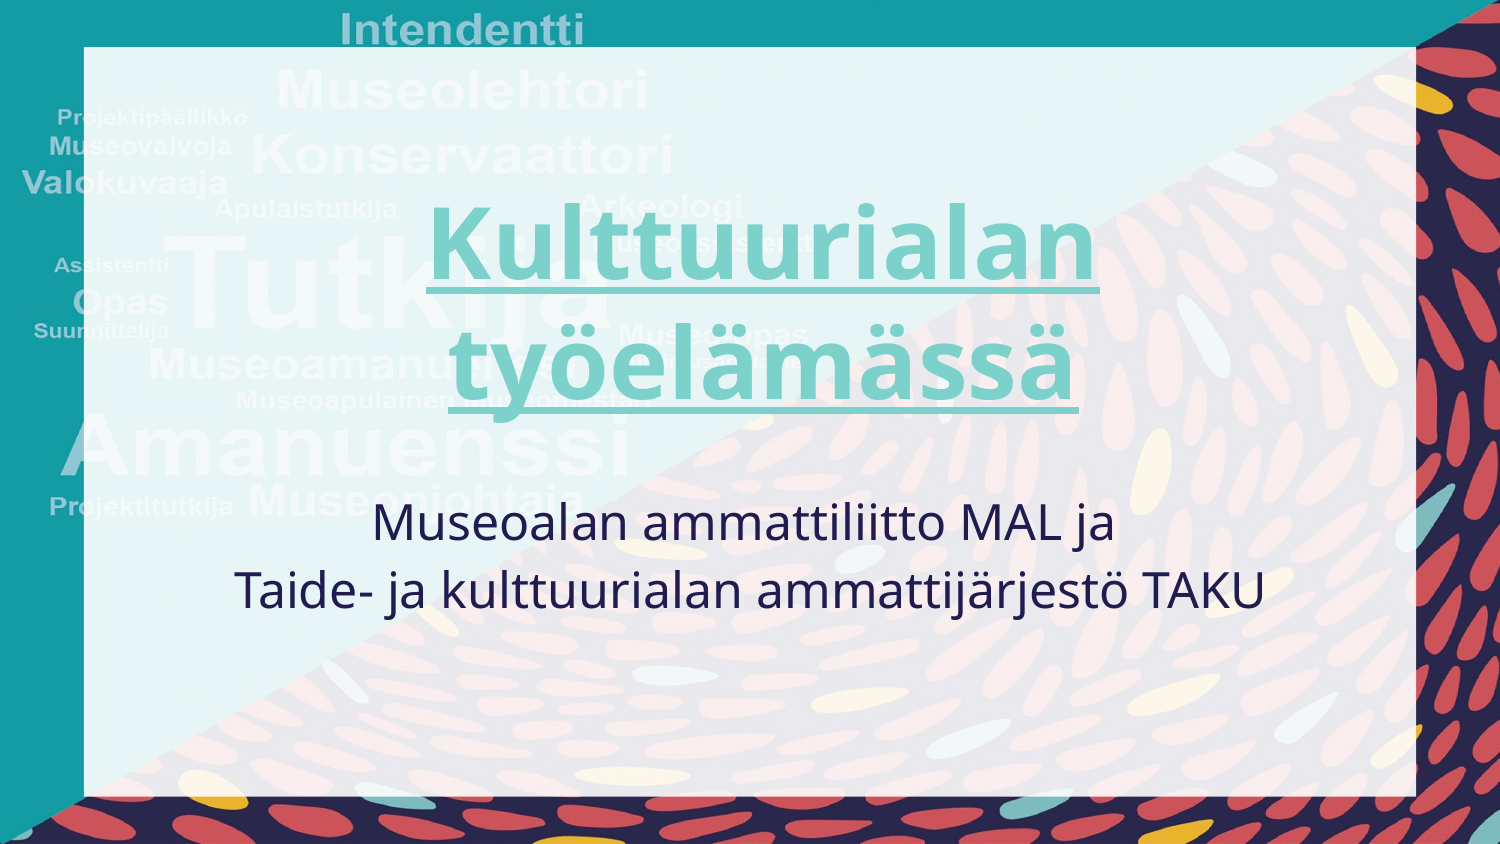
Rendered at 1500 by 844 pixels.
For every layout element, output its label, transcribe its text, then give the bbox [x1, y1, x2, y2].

picture [0, 0, 1500, 844]
subtitle Museoalan ammattiliitto MAL ja Taide- ja kulttuurialan ammattijärjestö TAKU [193, 466, 1308, 732]
title Kulttuurialan työelämässä [323, 164, 1203, 402]
